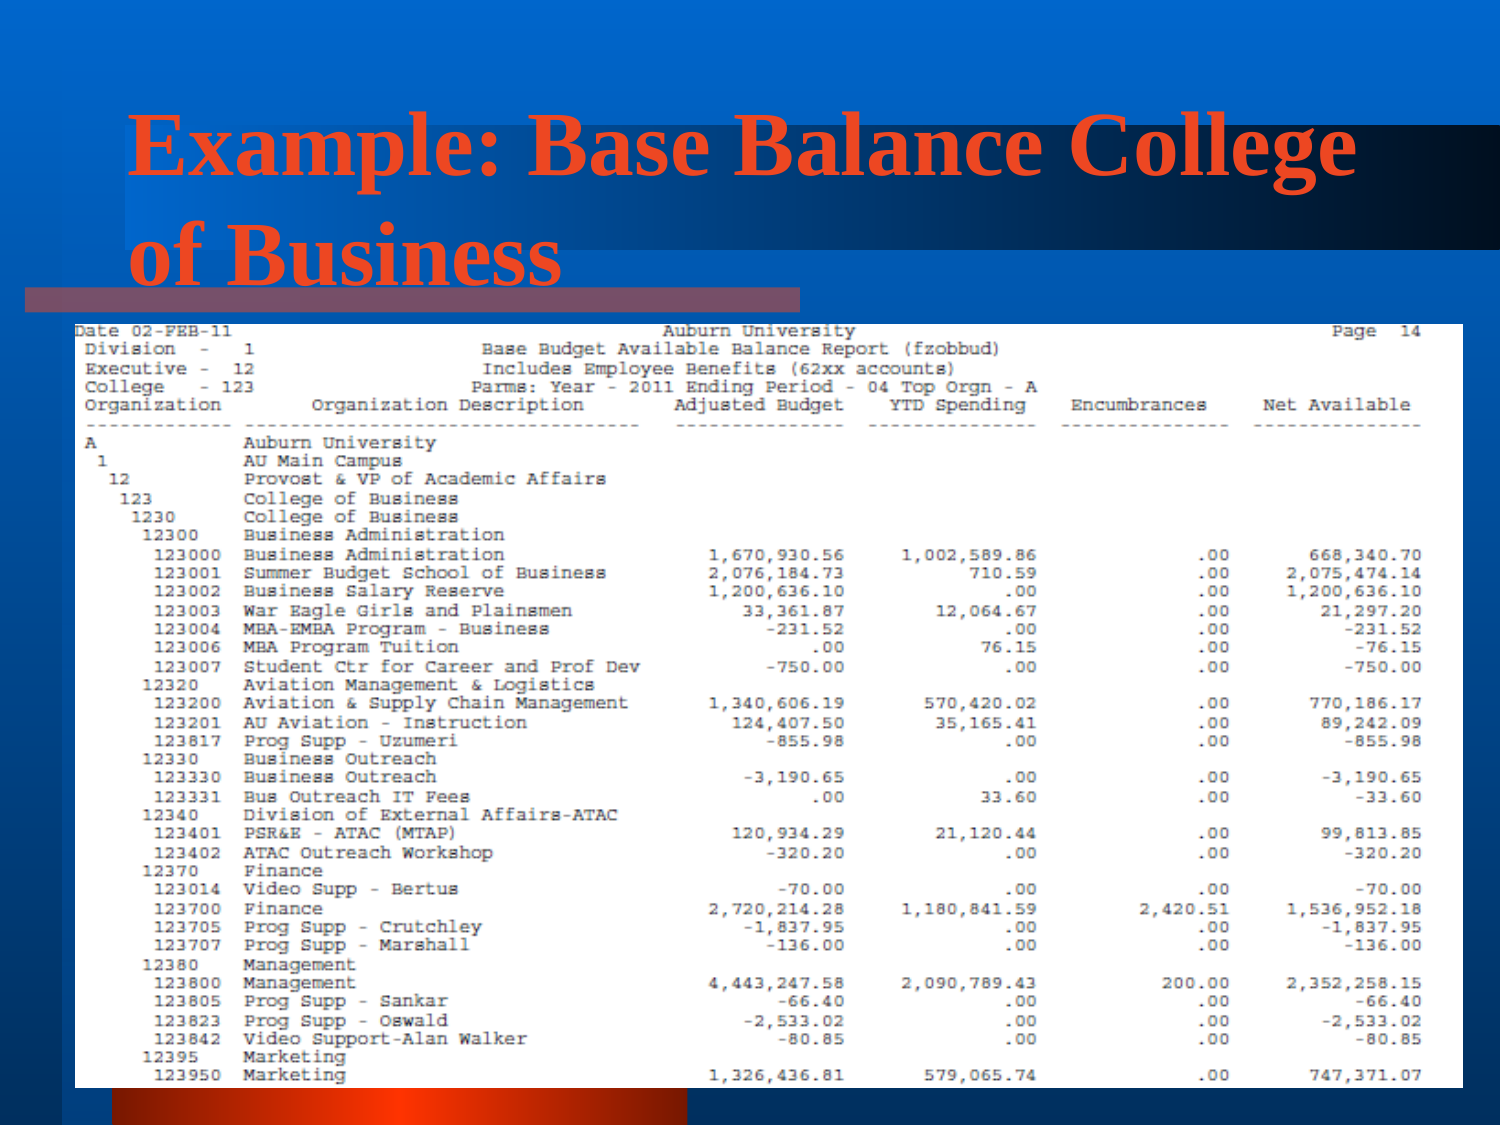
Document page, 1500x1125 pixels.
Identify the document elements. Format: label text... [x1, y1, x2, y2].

title Example: Base Balance College of Business [112, 99, 1388, 288]
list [74, 324, 1463, 1088]
